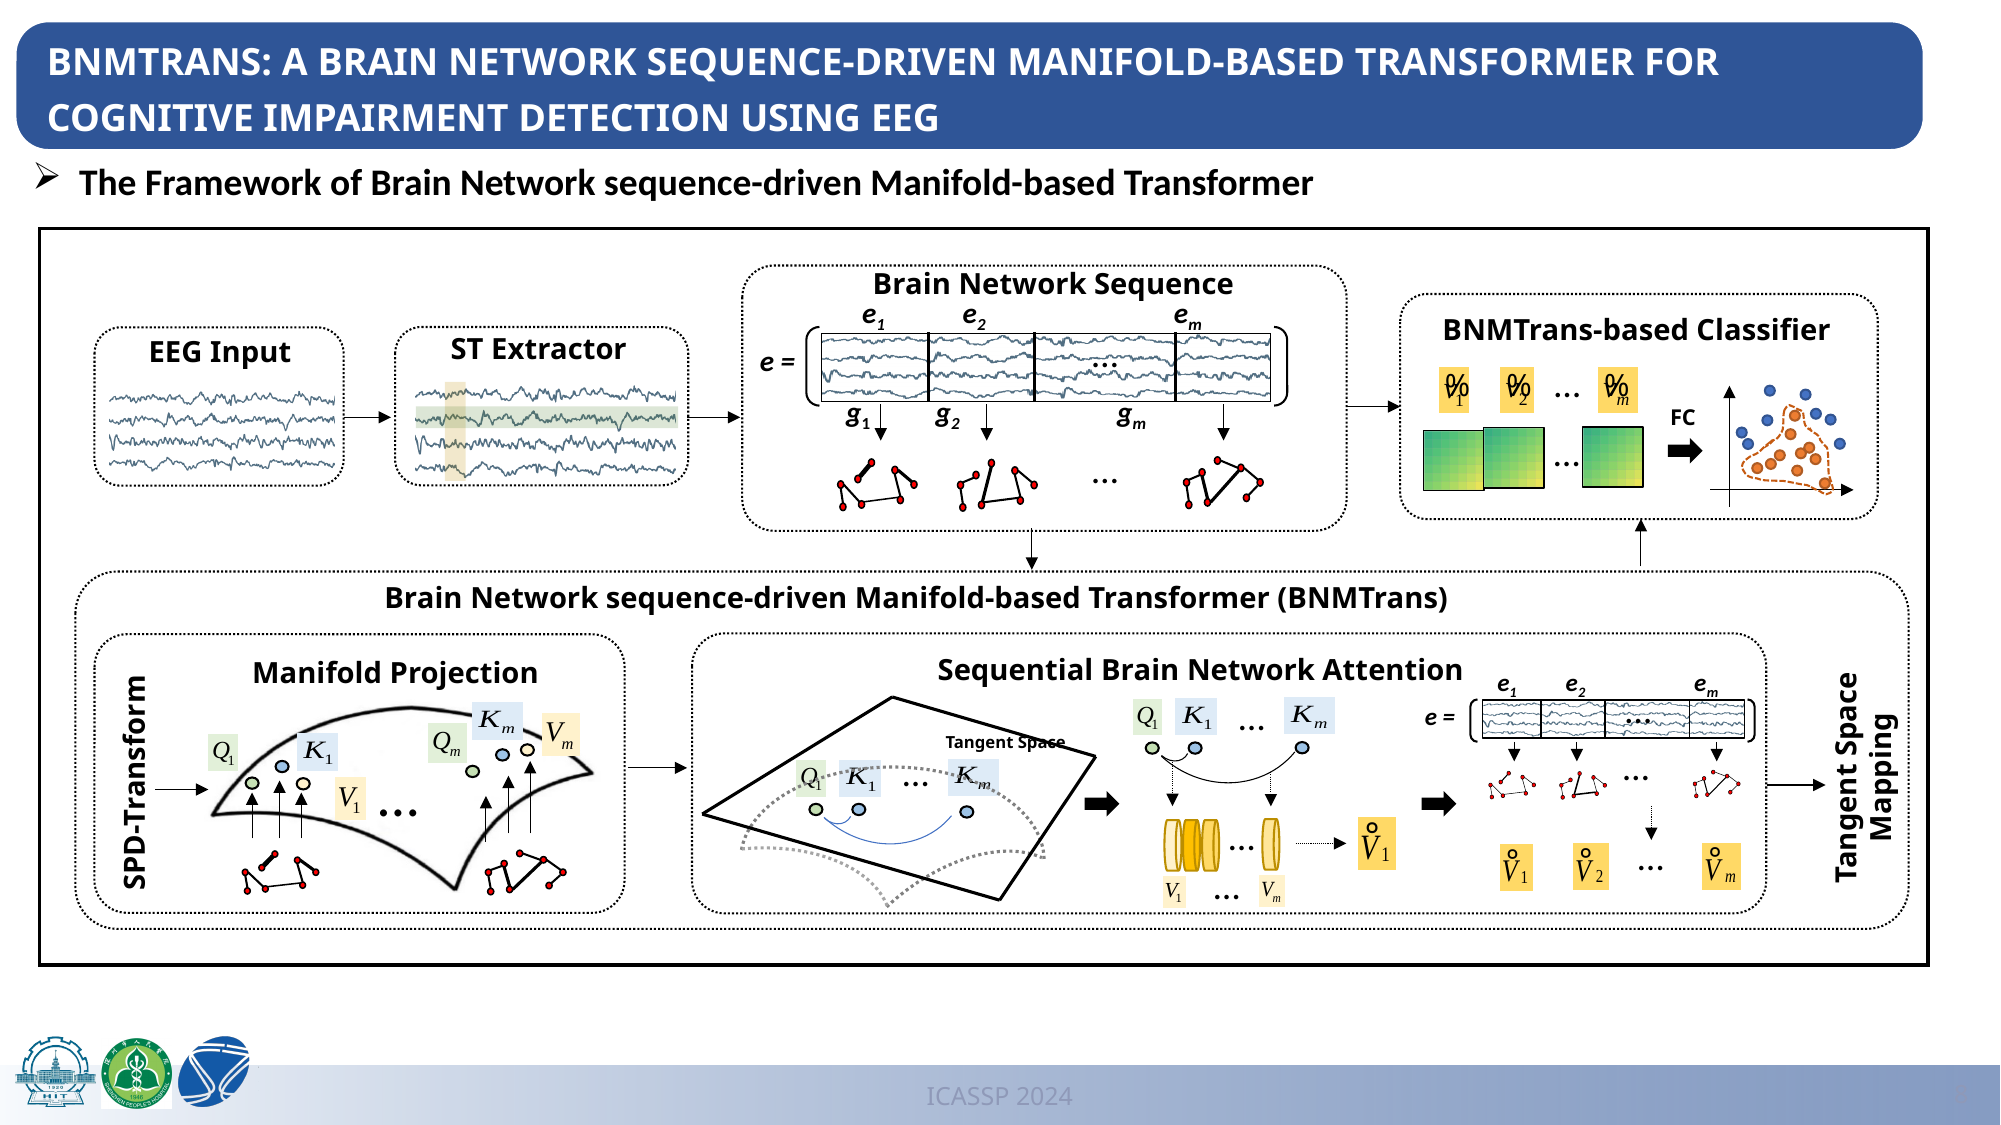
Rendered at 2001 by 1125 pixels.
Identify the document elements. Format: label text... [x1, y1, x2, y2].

picture [101, 1038, 172, 1109]
footer ICASSP 2024 [662, 1065, 1338, 1125]
slide_number 8 [1533, 1065, 1984, 1125]
picture [15, 1036, 96, 1107]
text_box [39, 228, 1928, 966]
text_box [608, 696, 1096, 1048]
text_box The Framework of Brain Network sequence-driven Manifold-based Transformer [17, 150, 1653, 211]
picture [178, 1036, 259, 1107]
